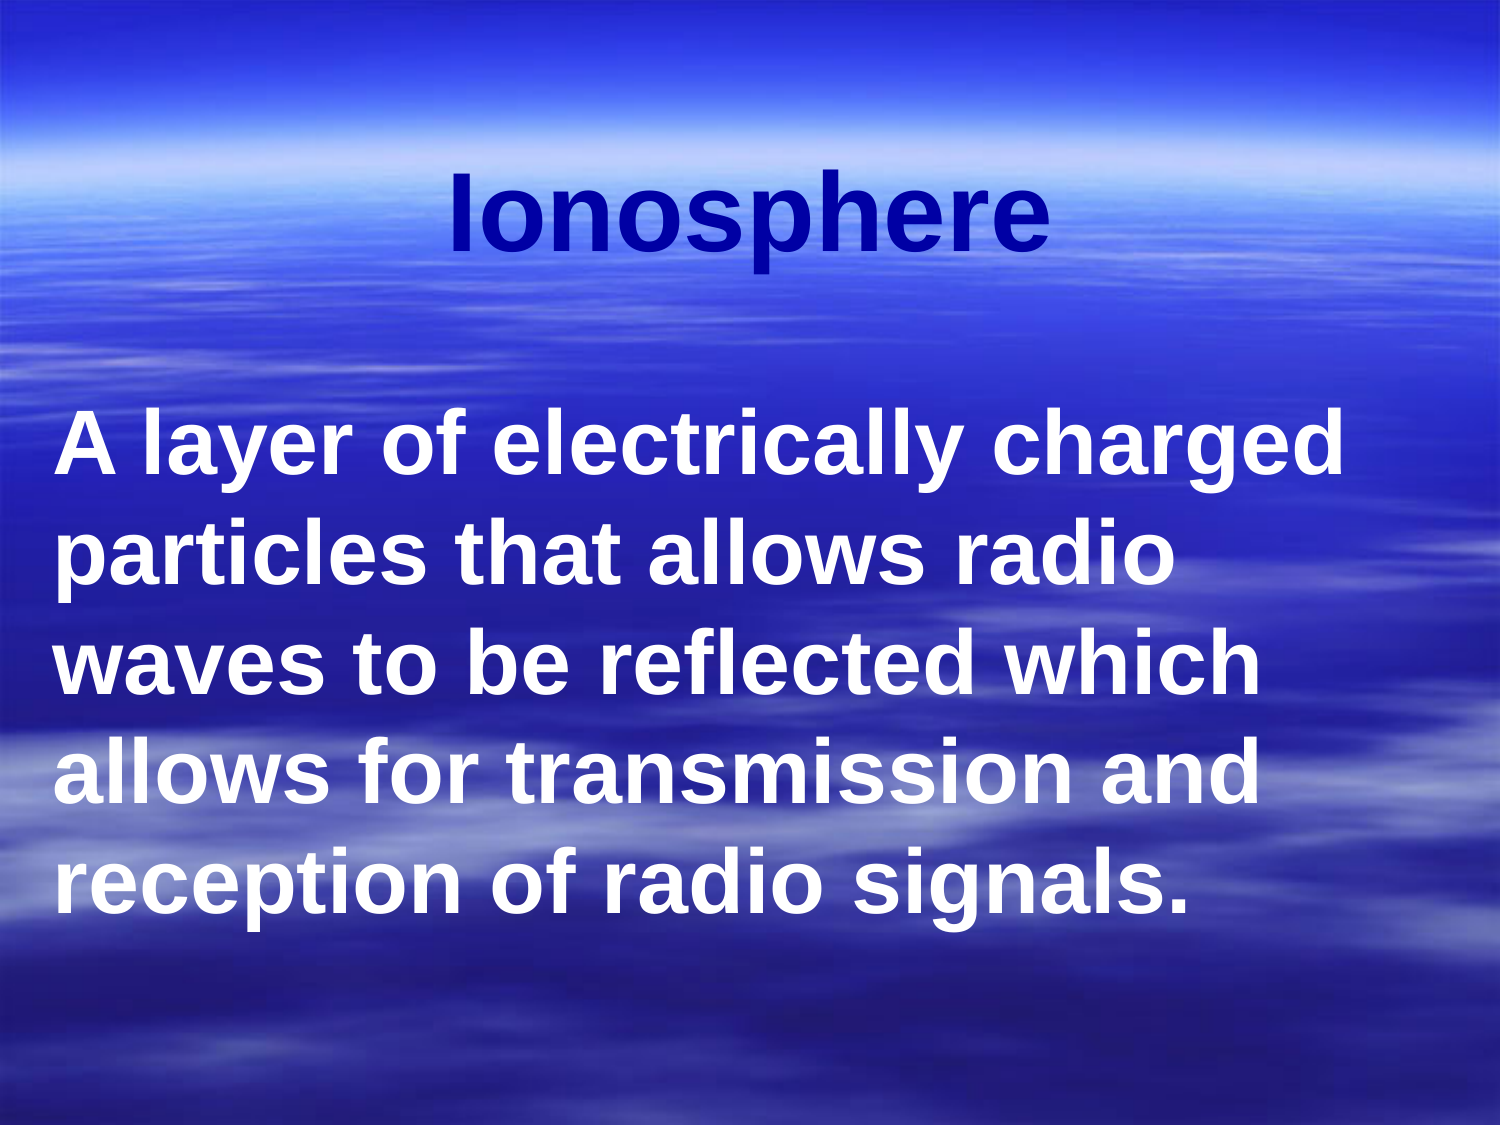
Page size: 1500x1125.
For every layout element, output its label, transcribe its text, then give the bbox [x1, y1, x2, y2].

subtitle A layer of electrically charged particles that allows radio waves to be reflected which allows for transmission and reception of radio signals. [37, 374, 1451, 1001]
title Ionosphere [112, 74, 1388, 338]
picture [0, 0, 1500, 1125]
